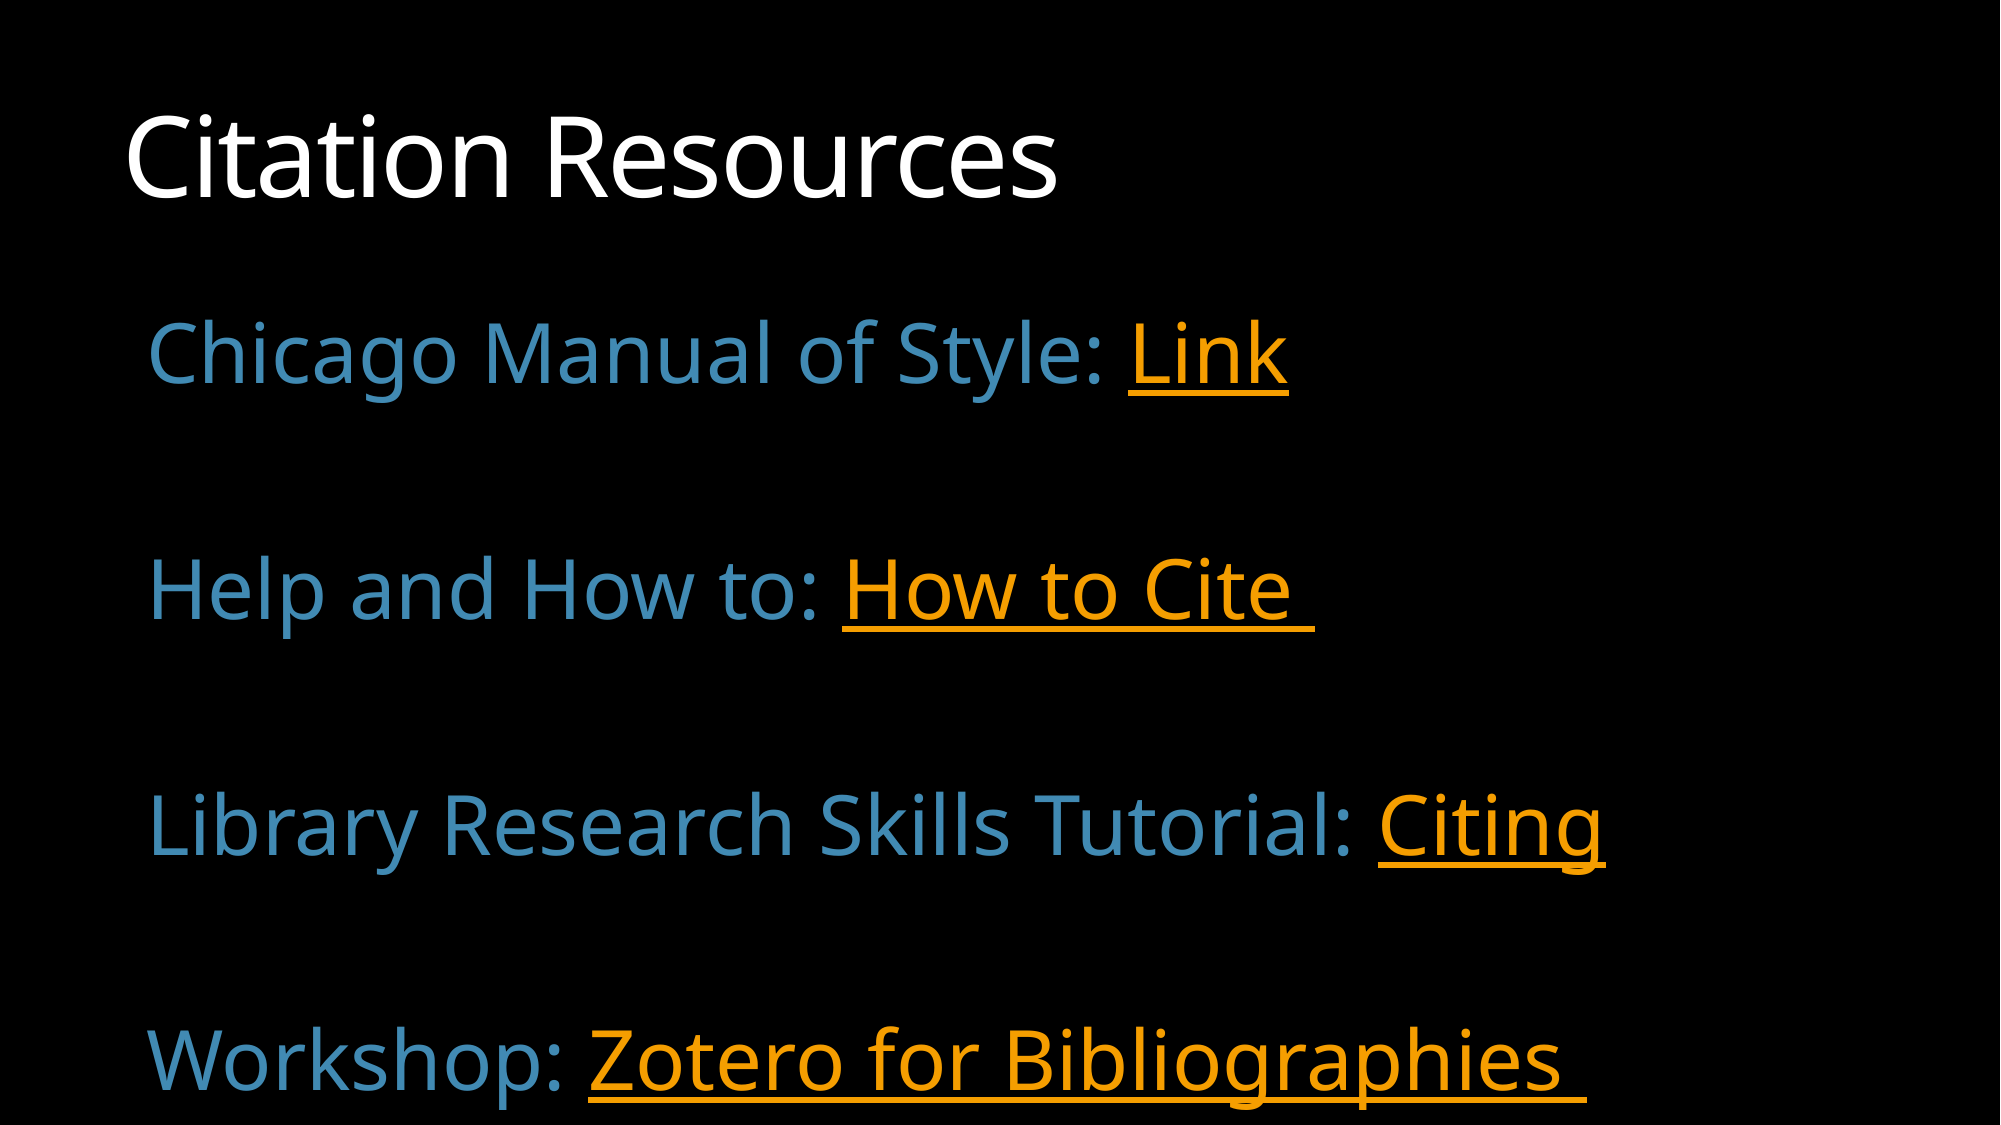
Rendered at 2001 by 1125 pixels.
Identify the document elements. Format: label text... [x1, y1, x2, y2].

list Chicago Manual of Style: Link Help and How to: How to Cite Library Research Skills Tutorial: Citing Workshop: Zotero for Bibliographies [107, 299, 1872, 918]
title Citation Resources [107, 27, 1875, 300]
